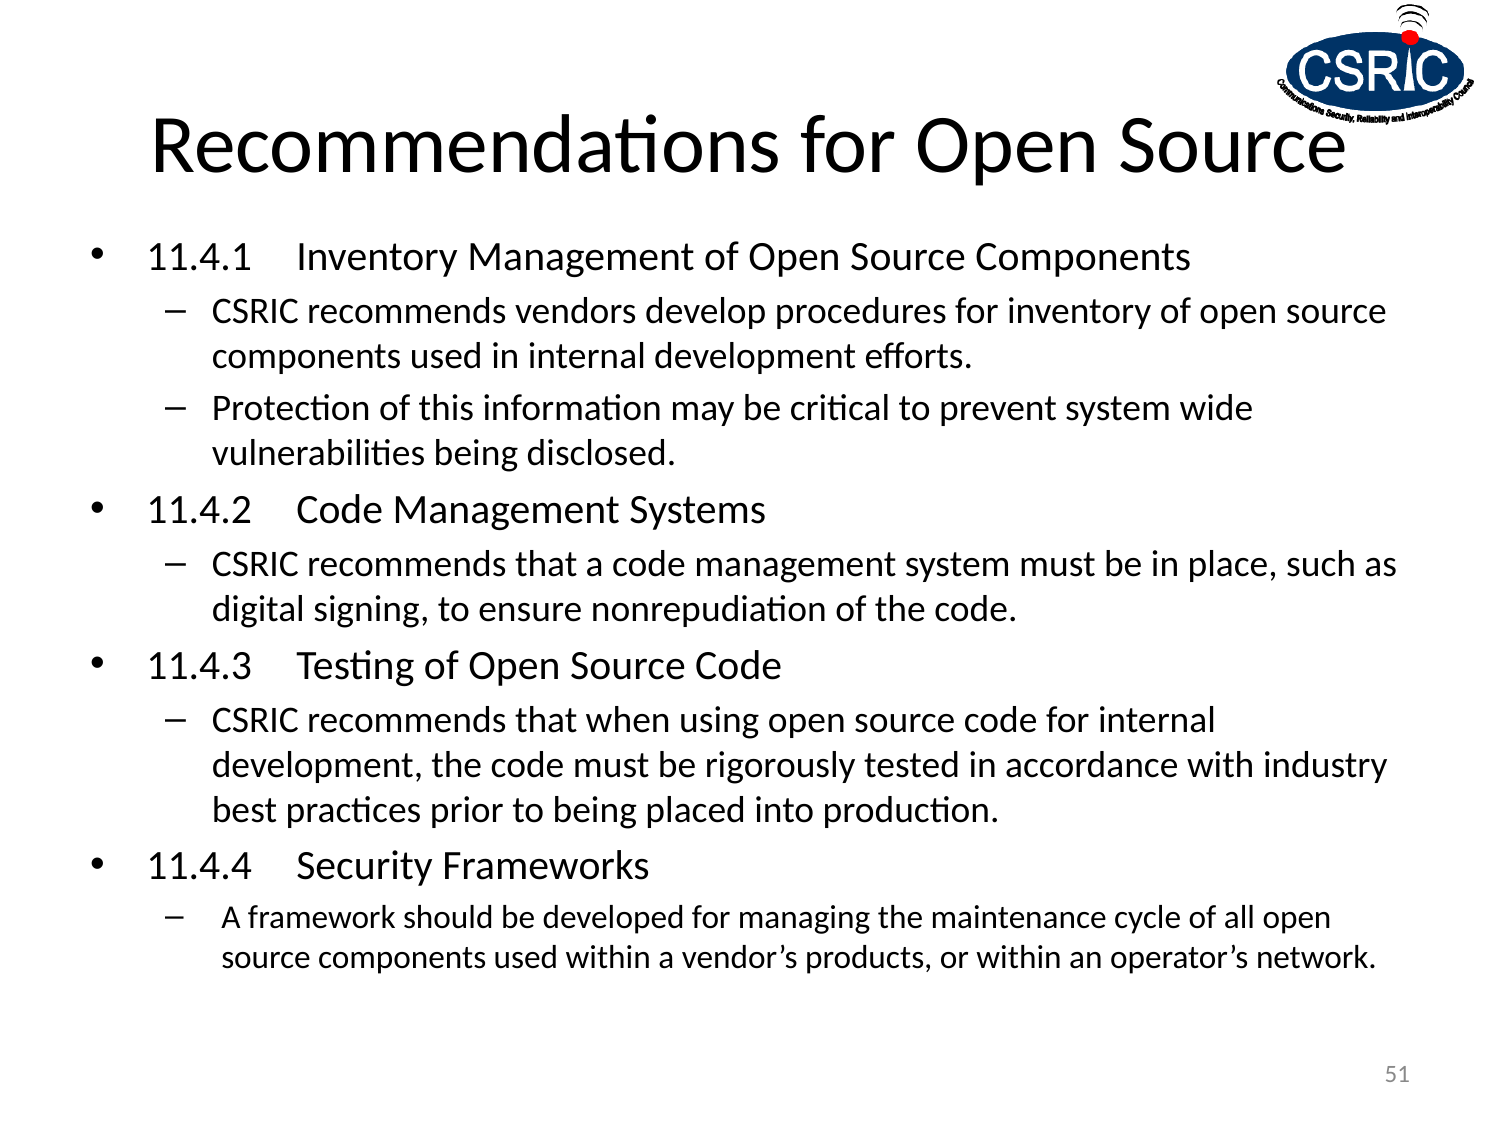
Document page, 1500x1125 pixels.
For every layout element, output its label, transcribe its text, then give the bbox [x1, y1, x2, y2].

slide_number 51 [1074, 1042, 1425, 1103]
picture [1272, 0, 1479, 127]
title Recommendations for Open Source [75, 45, 1425, 220]
list 11.4.1 Inventory Management of Open Source Components CSRIC recommends vendors develop procedures for inventory of open source components used in internal development efforts. Protection of this information may be critical to prevent system wide vulnerabilities being disclosed. 11.4.2 Code Management Systems CSRIC recommends that a code management system must be in place, such as digital signing, to ensure nonrepudiation of the code. 11.4.3 Testing of Open Source Code CSRIC recommends that when using open source code for internal development, the code must be rigorously tested in accordance with industry best practices prior to being placed into production. 11.4.4 Security Frameworks A framework should be developed for managing the maintenance cycle of all open source components used within a vendor’s products, or within an operator’s network. [75, 220, 1425, 964]
